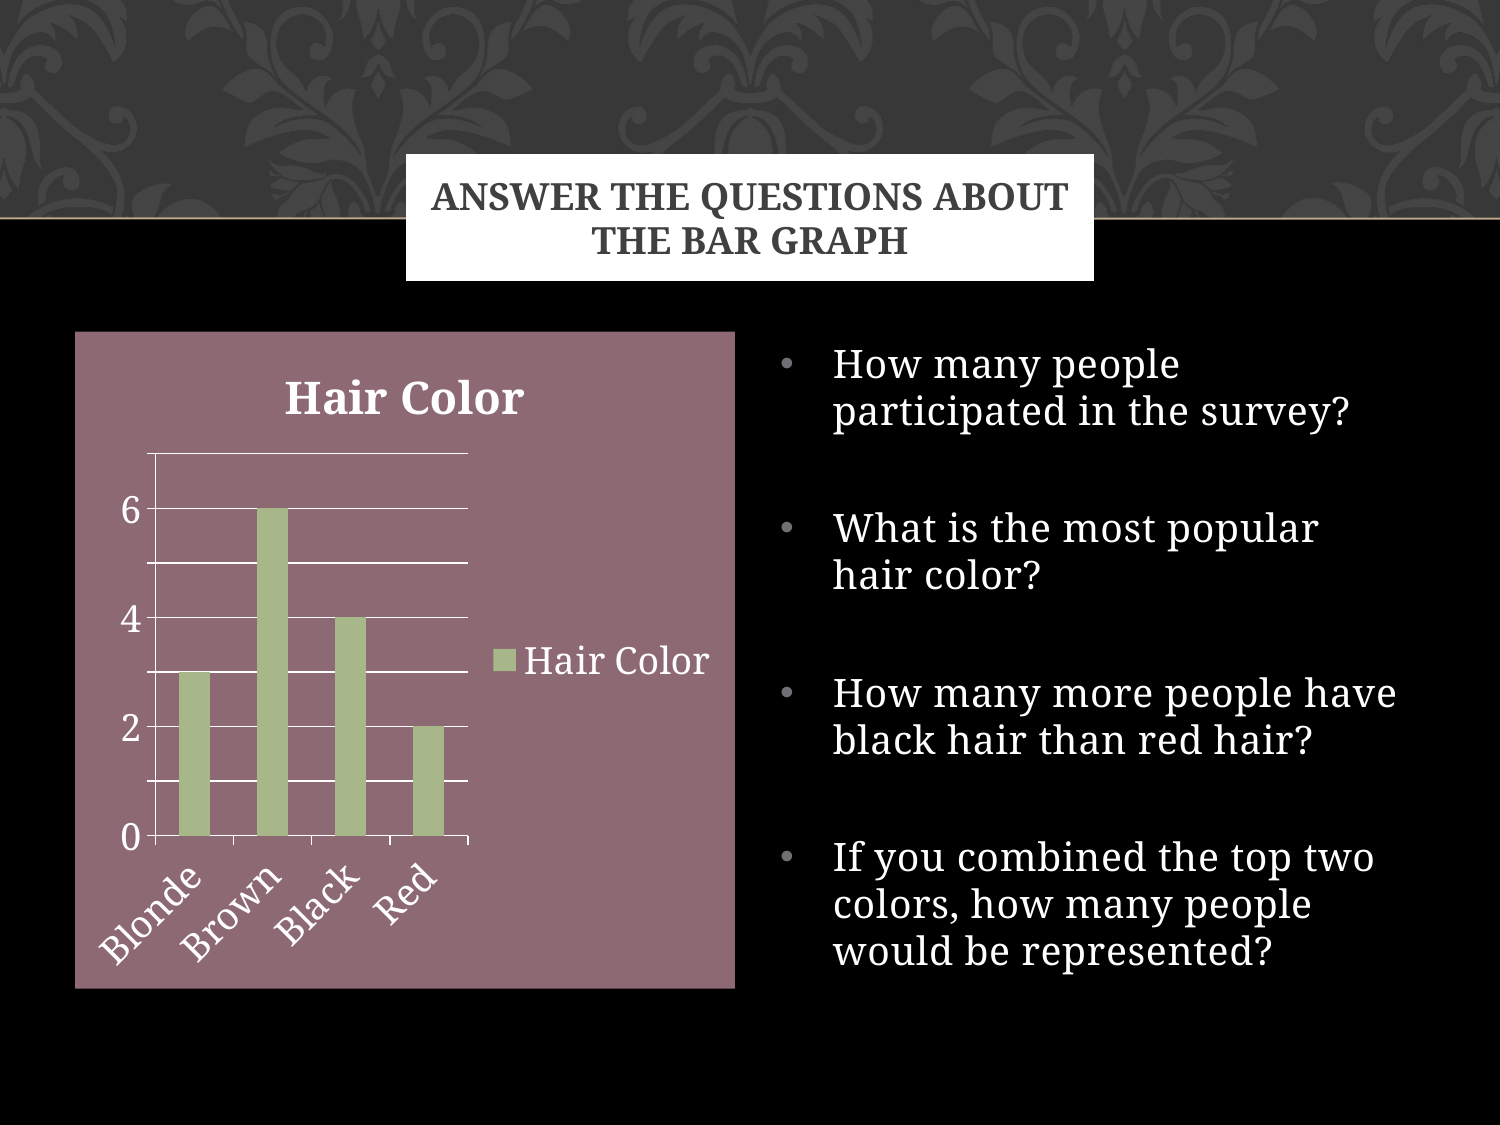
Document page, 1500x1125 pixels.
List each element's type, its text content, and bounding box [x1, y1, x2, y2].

title Answer the questions about the Bar graph [406, 154, 1094, 281]
list How many people participated in the survey? What is the most popular hair color? How many more people have black hair than red hair? If you combined the top two colors, how many people would be represented? [765, 331, 1425, 989]
chart [74, 331, 736, 989]
